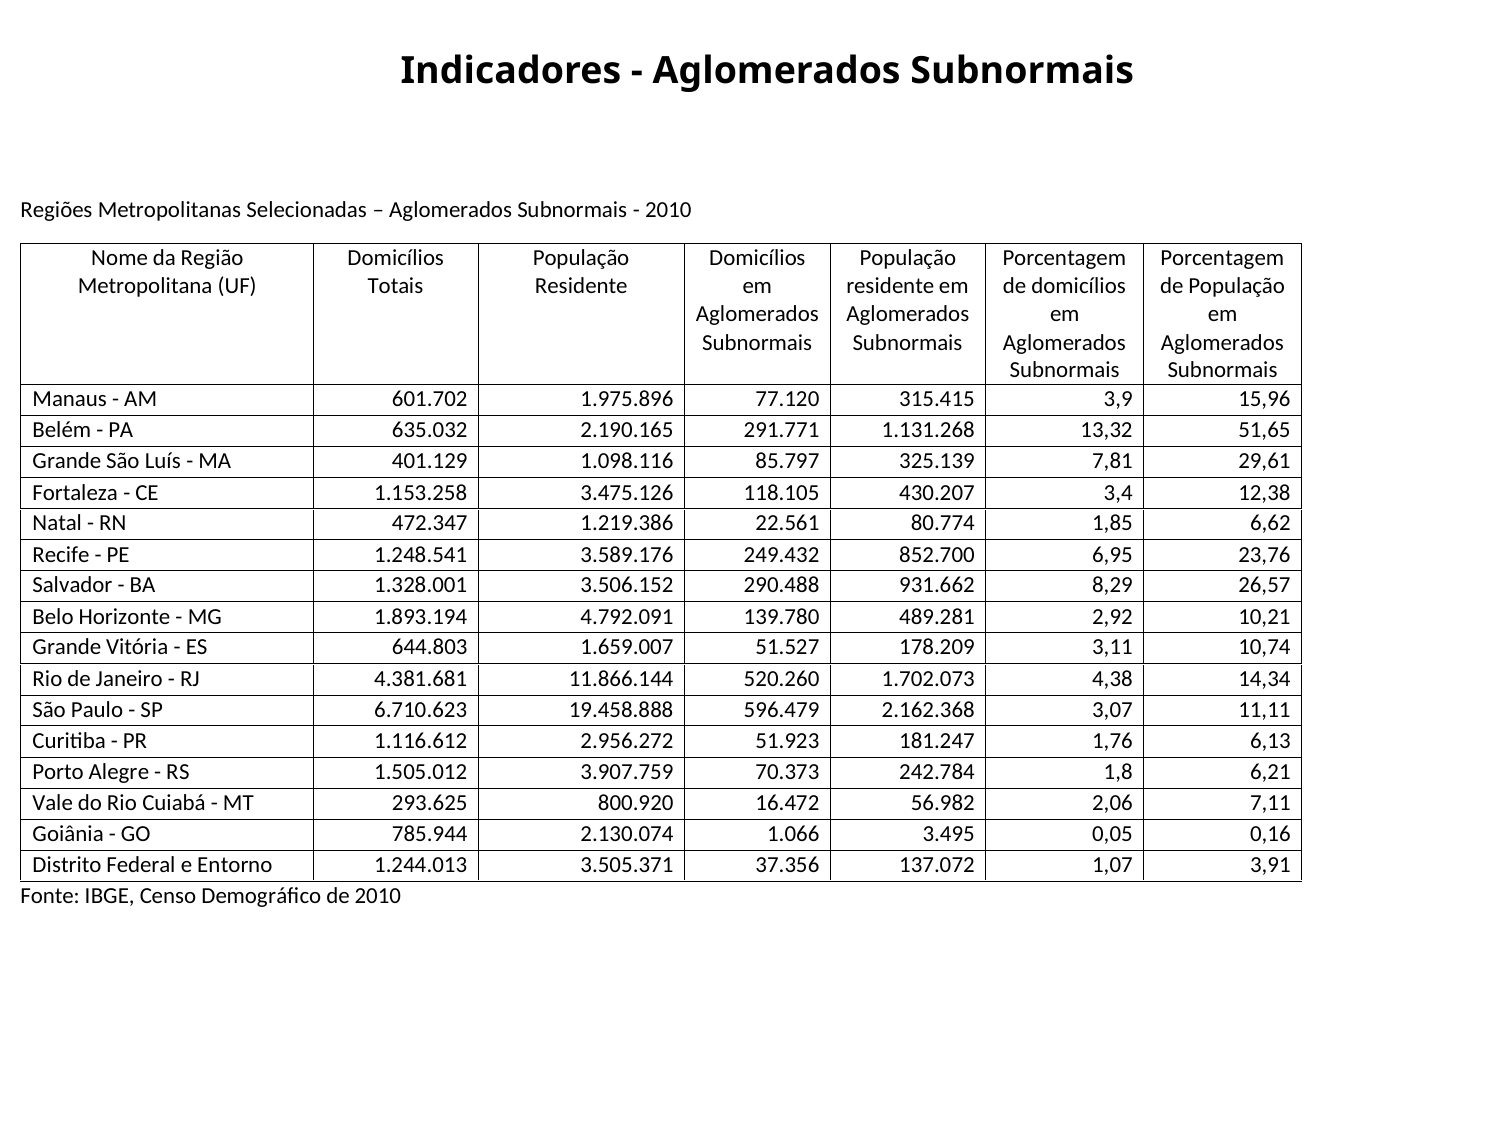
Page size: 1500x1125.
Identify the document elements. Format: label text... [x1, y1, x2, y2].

text_box Indicadores - Aglomerados Subnormais [194, 42, 1341, 100]
picture [20, 195, 1480, 930]
